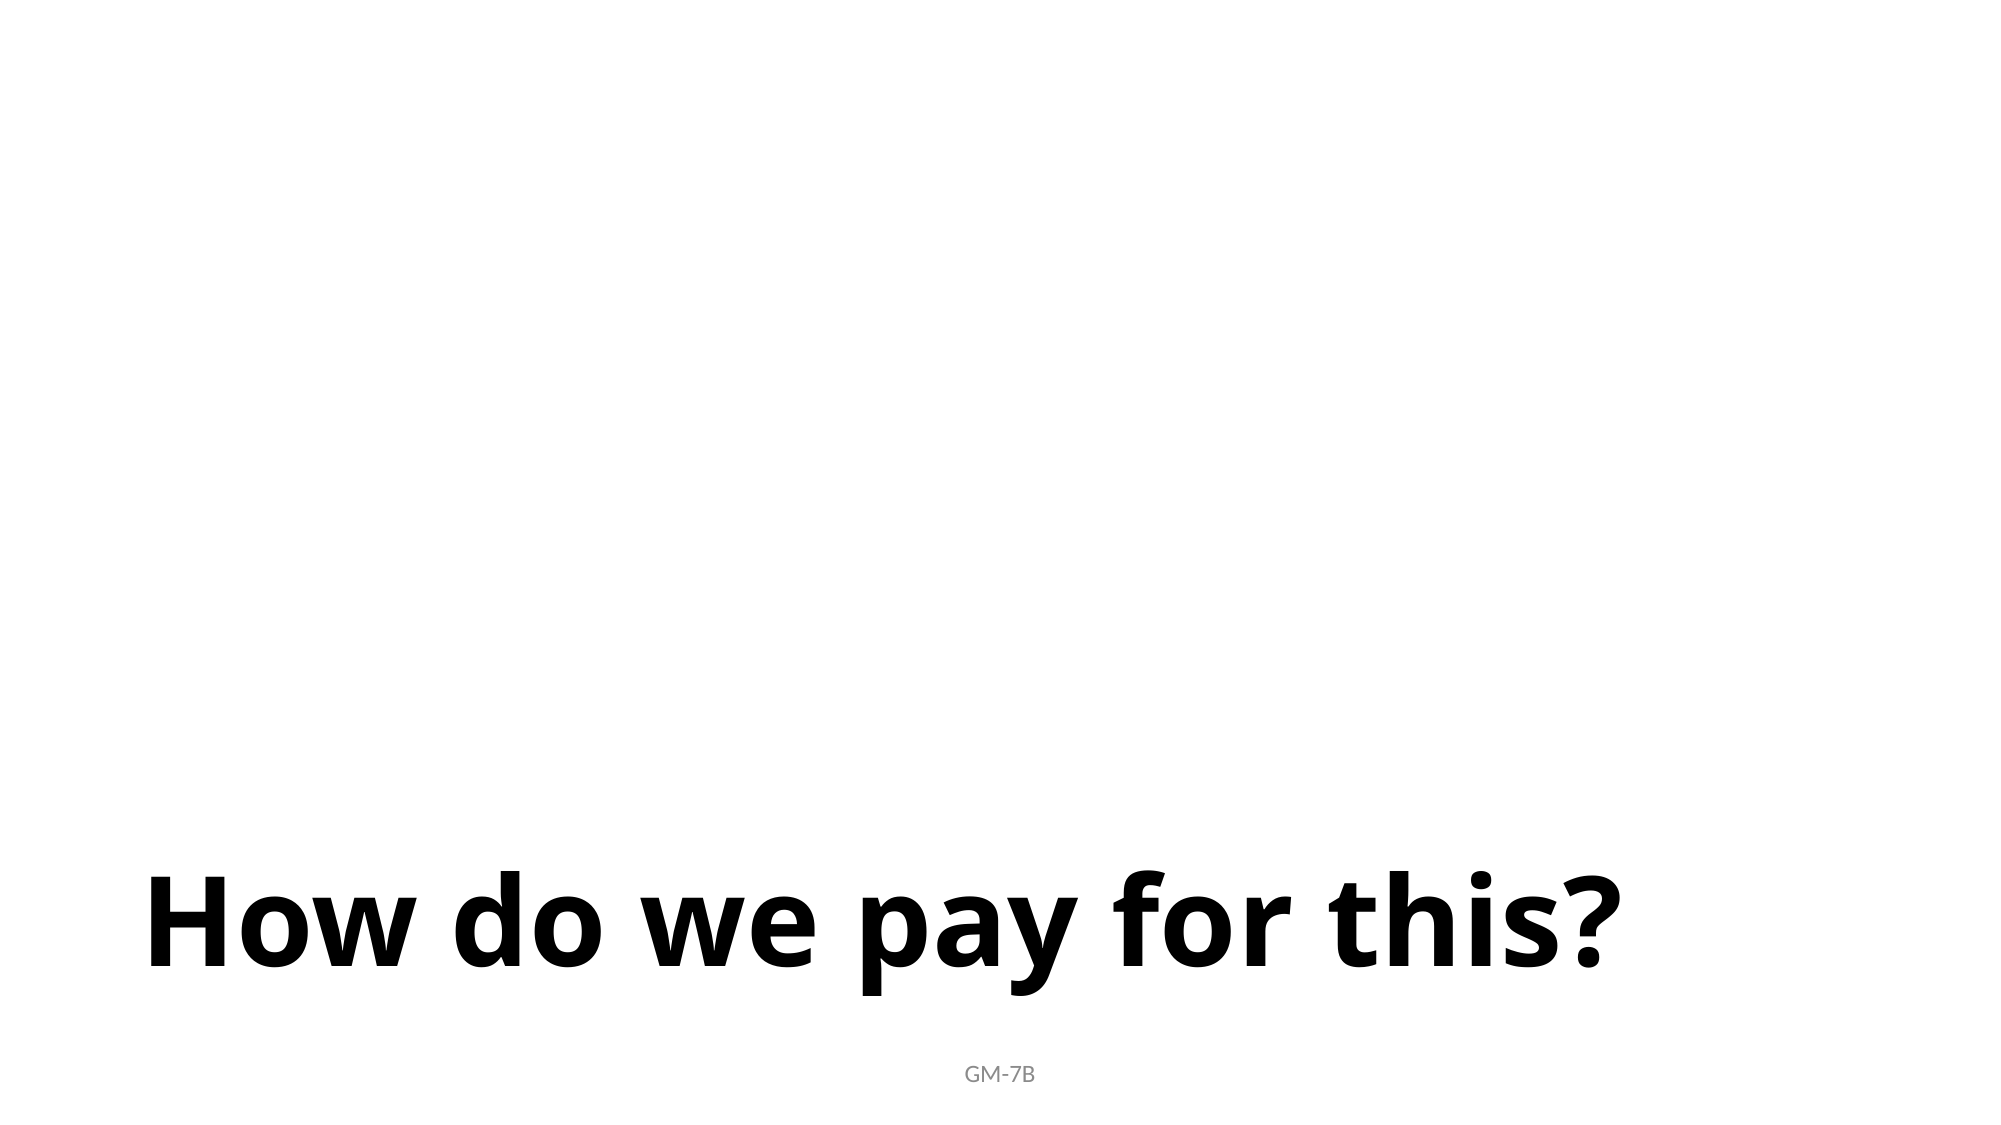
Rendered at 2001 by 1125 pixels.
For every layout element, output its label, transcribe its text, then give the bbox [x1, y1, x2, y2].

footer GM-7B [662, 1042, 1338, 1103]
title How do we pay for this? [125, 533, 1851, 1002]
